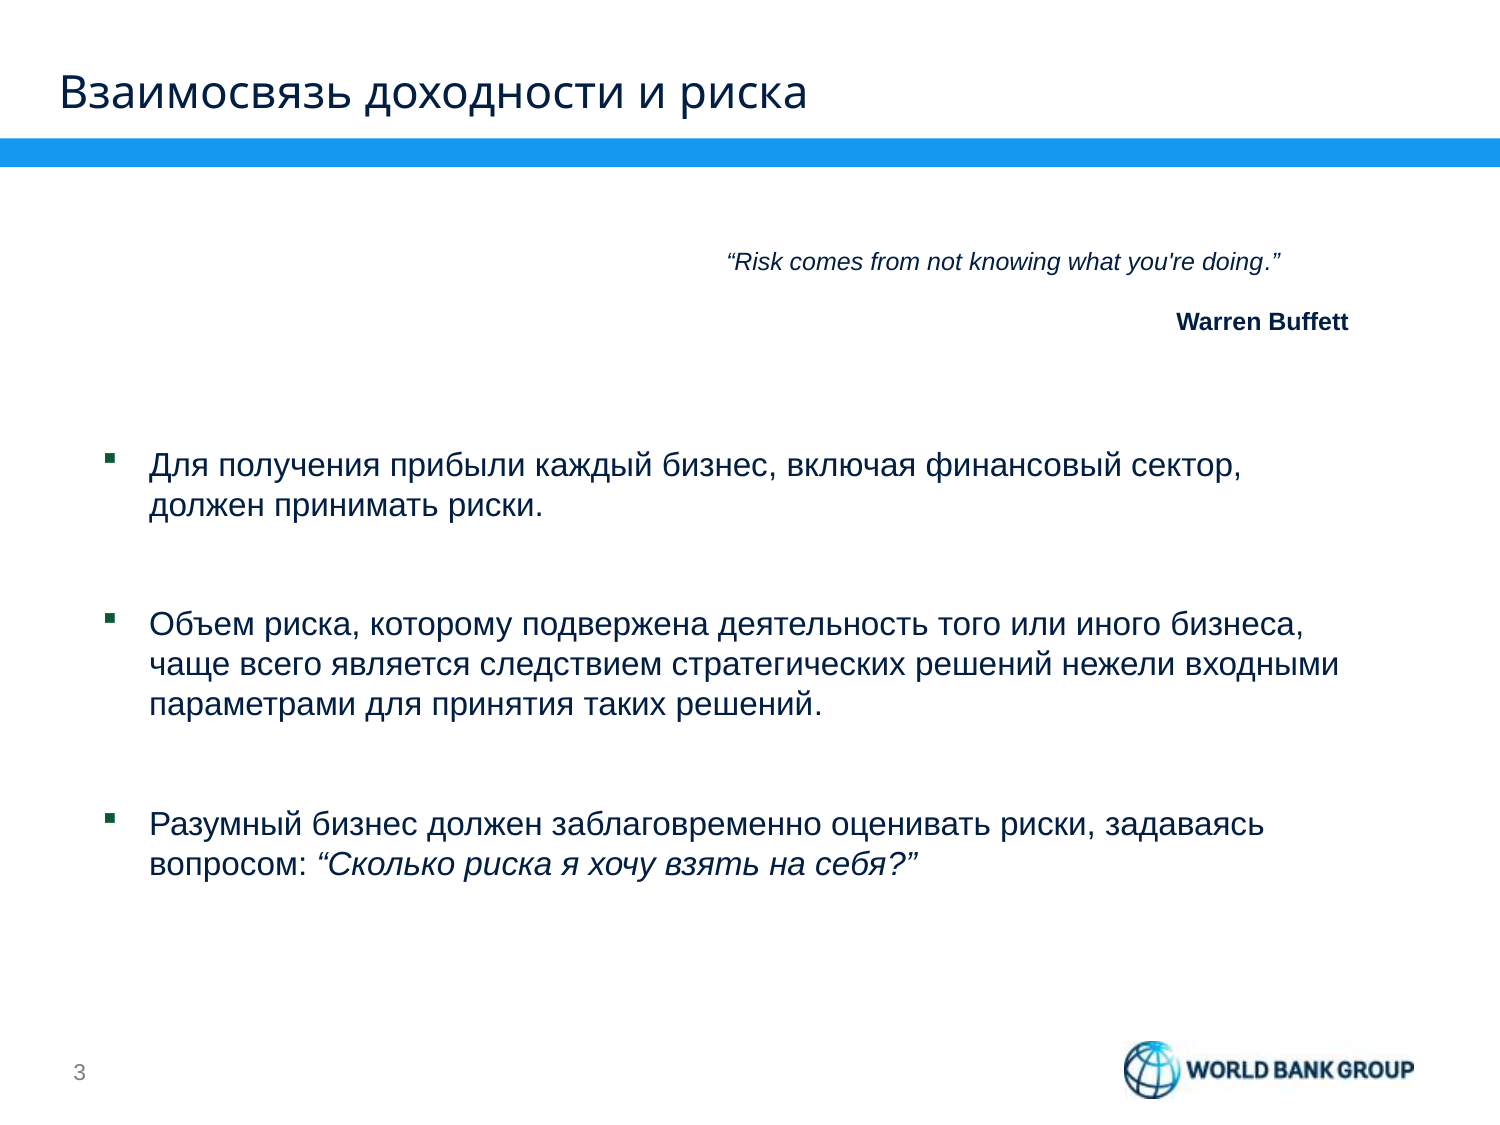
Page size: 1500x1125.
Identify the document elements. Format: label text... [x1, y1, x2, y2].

slide_number 3 [58, 1041, 150, 1101]
text_box Для получения прибыли каждый бизнес, включая финансовый сектор, должен принимать риски. Объем риска, которому подвержена деятельность того или иного бизнеса, чаще всего является следствием стратегических решений нежели входными параметрами для принятия таких решений. Разумный бизнес должен заблаговременно оценивать риски, задаваясь вопросом: “Сколько риска я хочу взять на себя?” [87, 435, 1378, 890]
title Взаимосвязь доходности и риска [58, 1, 1439, 119]
picture [1123, 1041, 1414, 1099]
text_box “Risk comes from not knowing what you're doing.” Warren Buffett [711, 235, 1447, 346]
